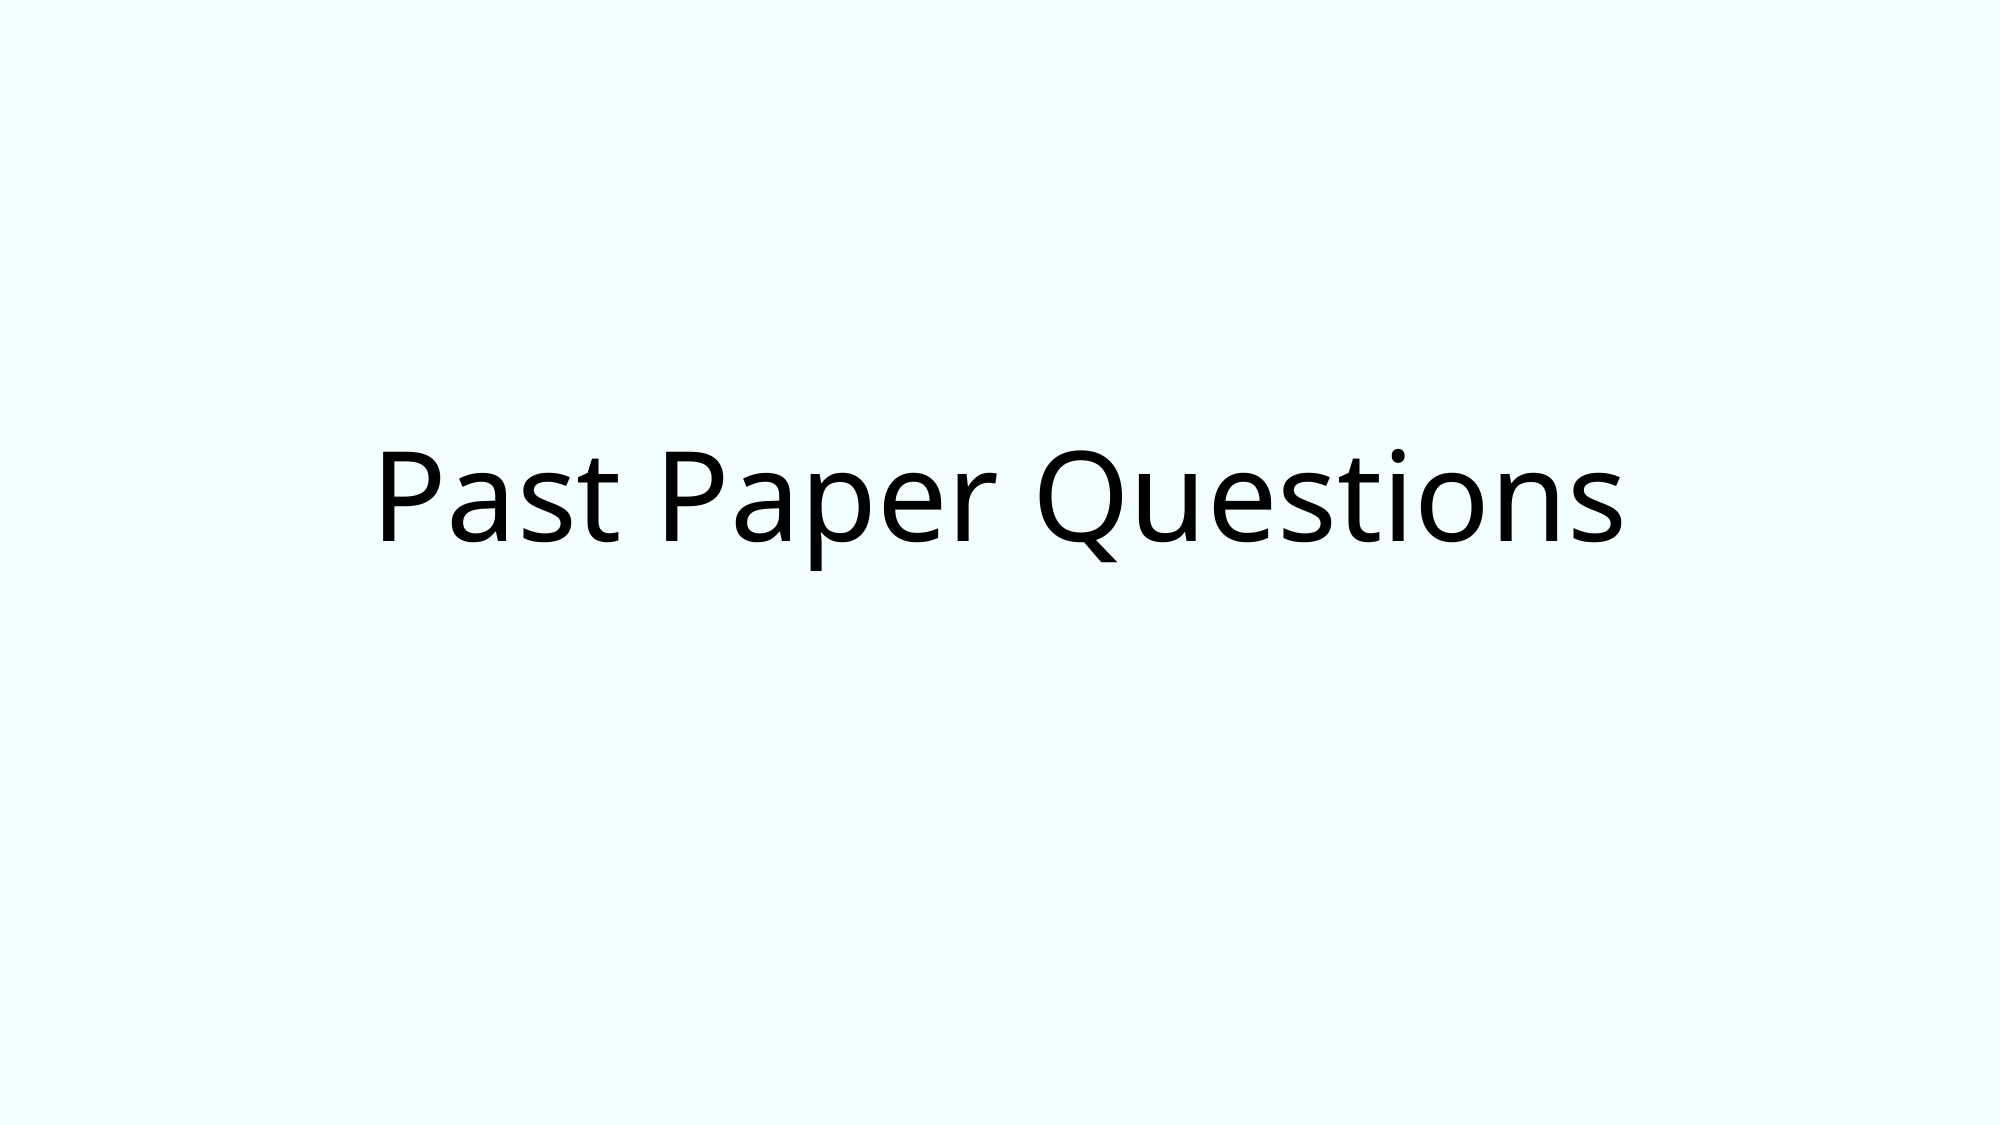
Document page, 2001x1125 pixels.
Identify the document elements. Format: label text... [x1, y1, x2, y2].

title Past Paper Questions [249, 184, 1750, 576]
